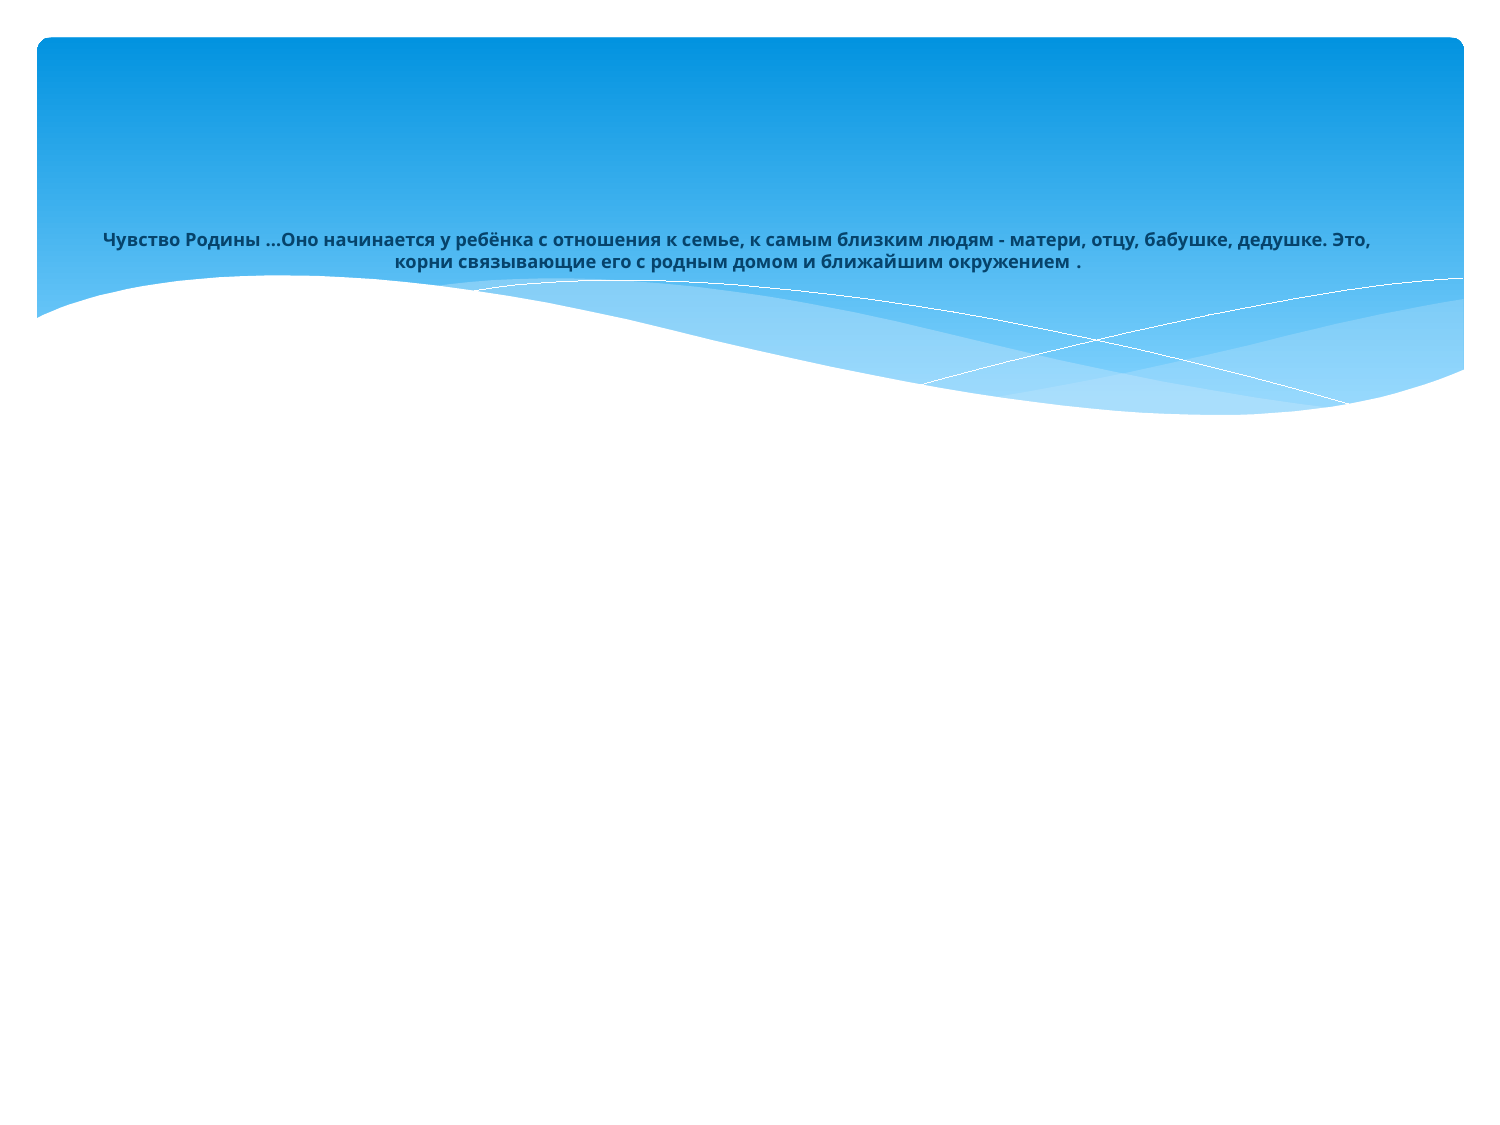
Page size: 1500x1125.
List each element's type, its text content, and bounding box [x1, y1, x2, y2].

title Чувство Родины …Оно начинается у ребёнка с отношения к семье, к самым близким людям - матери, отцу, бабушке, дедушке. Это, корни связывающие его с родным домом и ближайшим окружением . [64, 42, 1412, 284]
